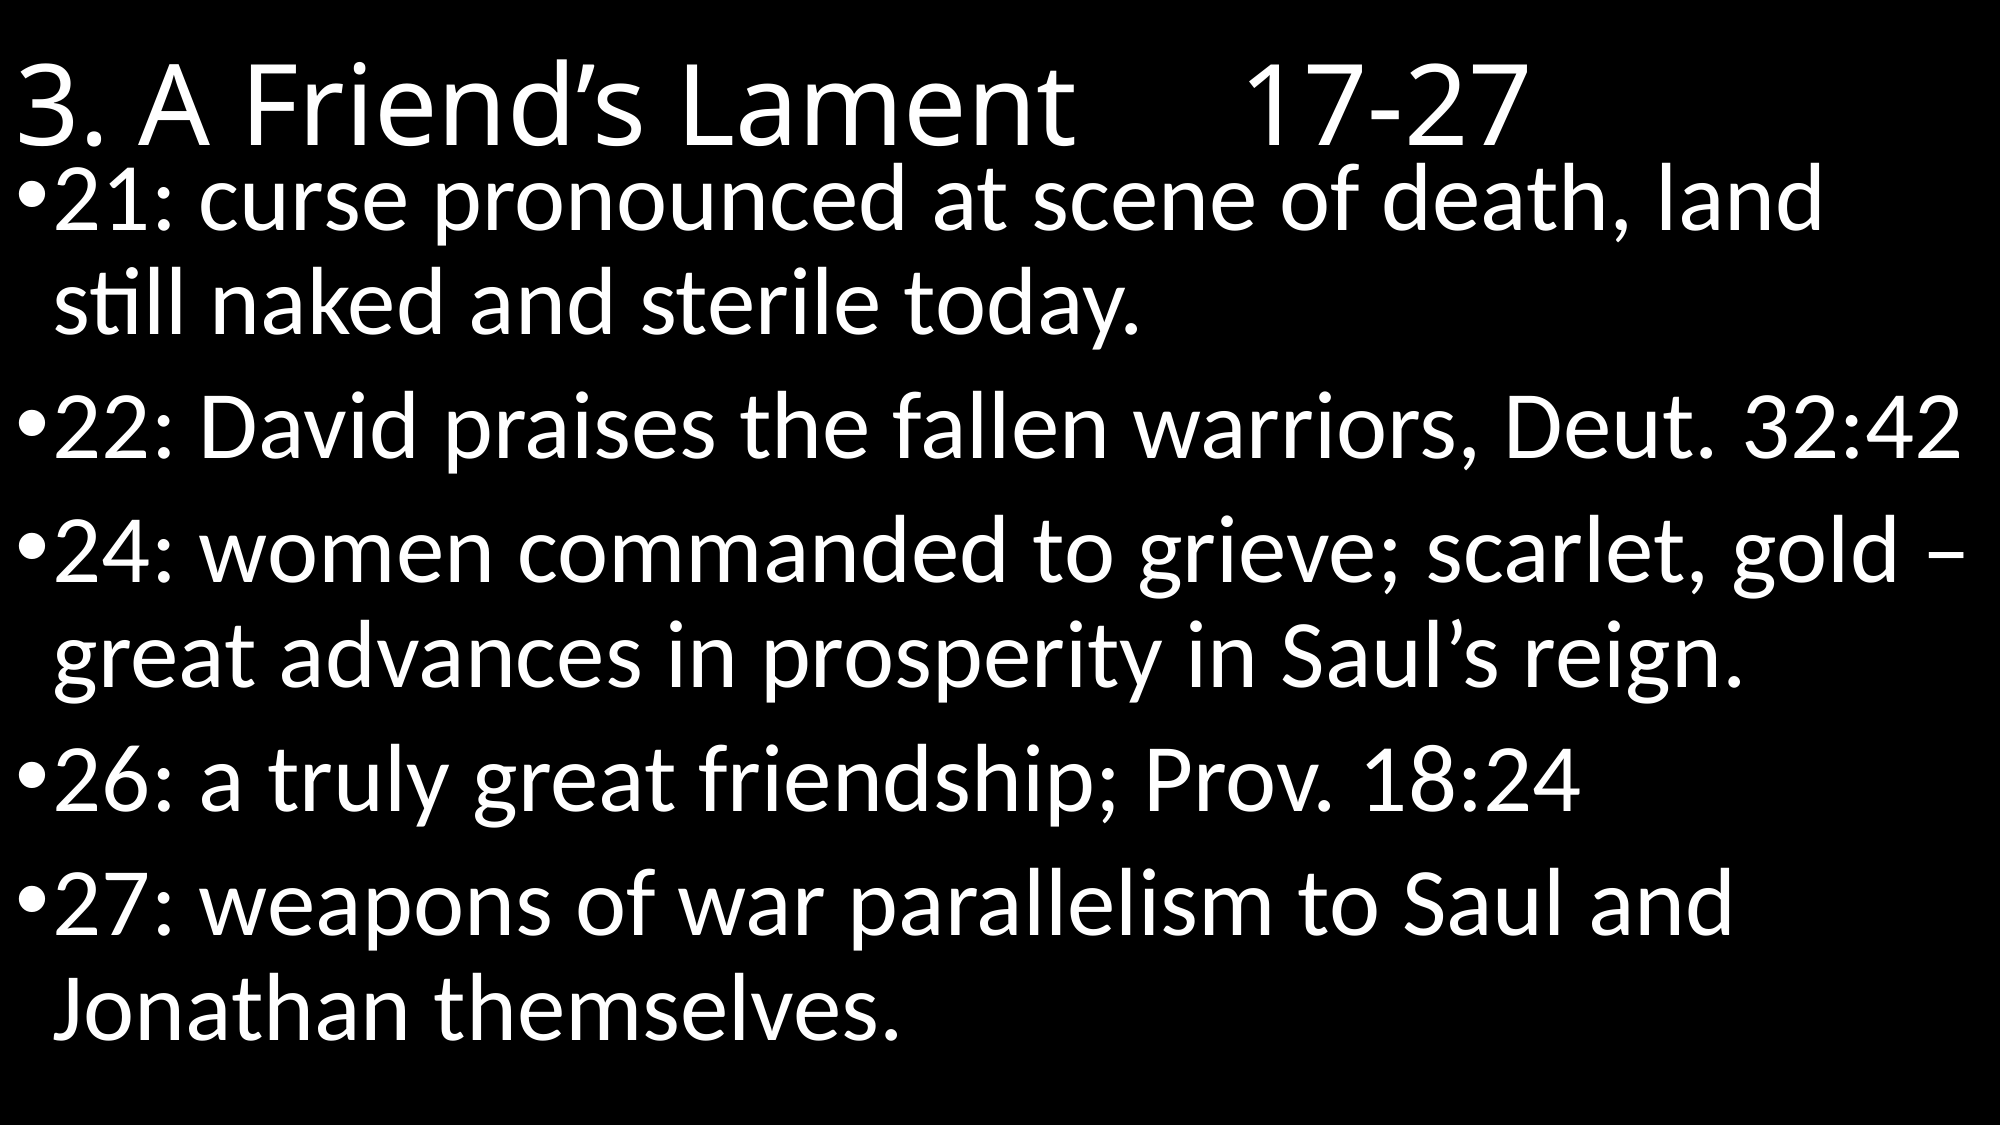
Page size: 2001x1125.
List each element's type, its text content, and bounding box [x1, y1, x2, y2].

list 21: curse pronounced at scene of death, land still naked and sterile today. 22: David praises the fallen warriors, Deut. 32:42 24: women commanded to grieve; scarlet, gold – great advances in prosperity in Saul’s reign. 26: a truly great friendship; Prov. 18:24 27: weapons of war parallelism to Saul and Jonathan themselves. [0, 138, 2000, 1125]
title 3. A Friend’s Lament 17-27 [0, 0, 2000, 138]
